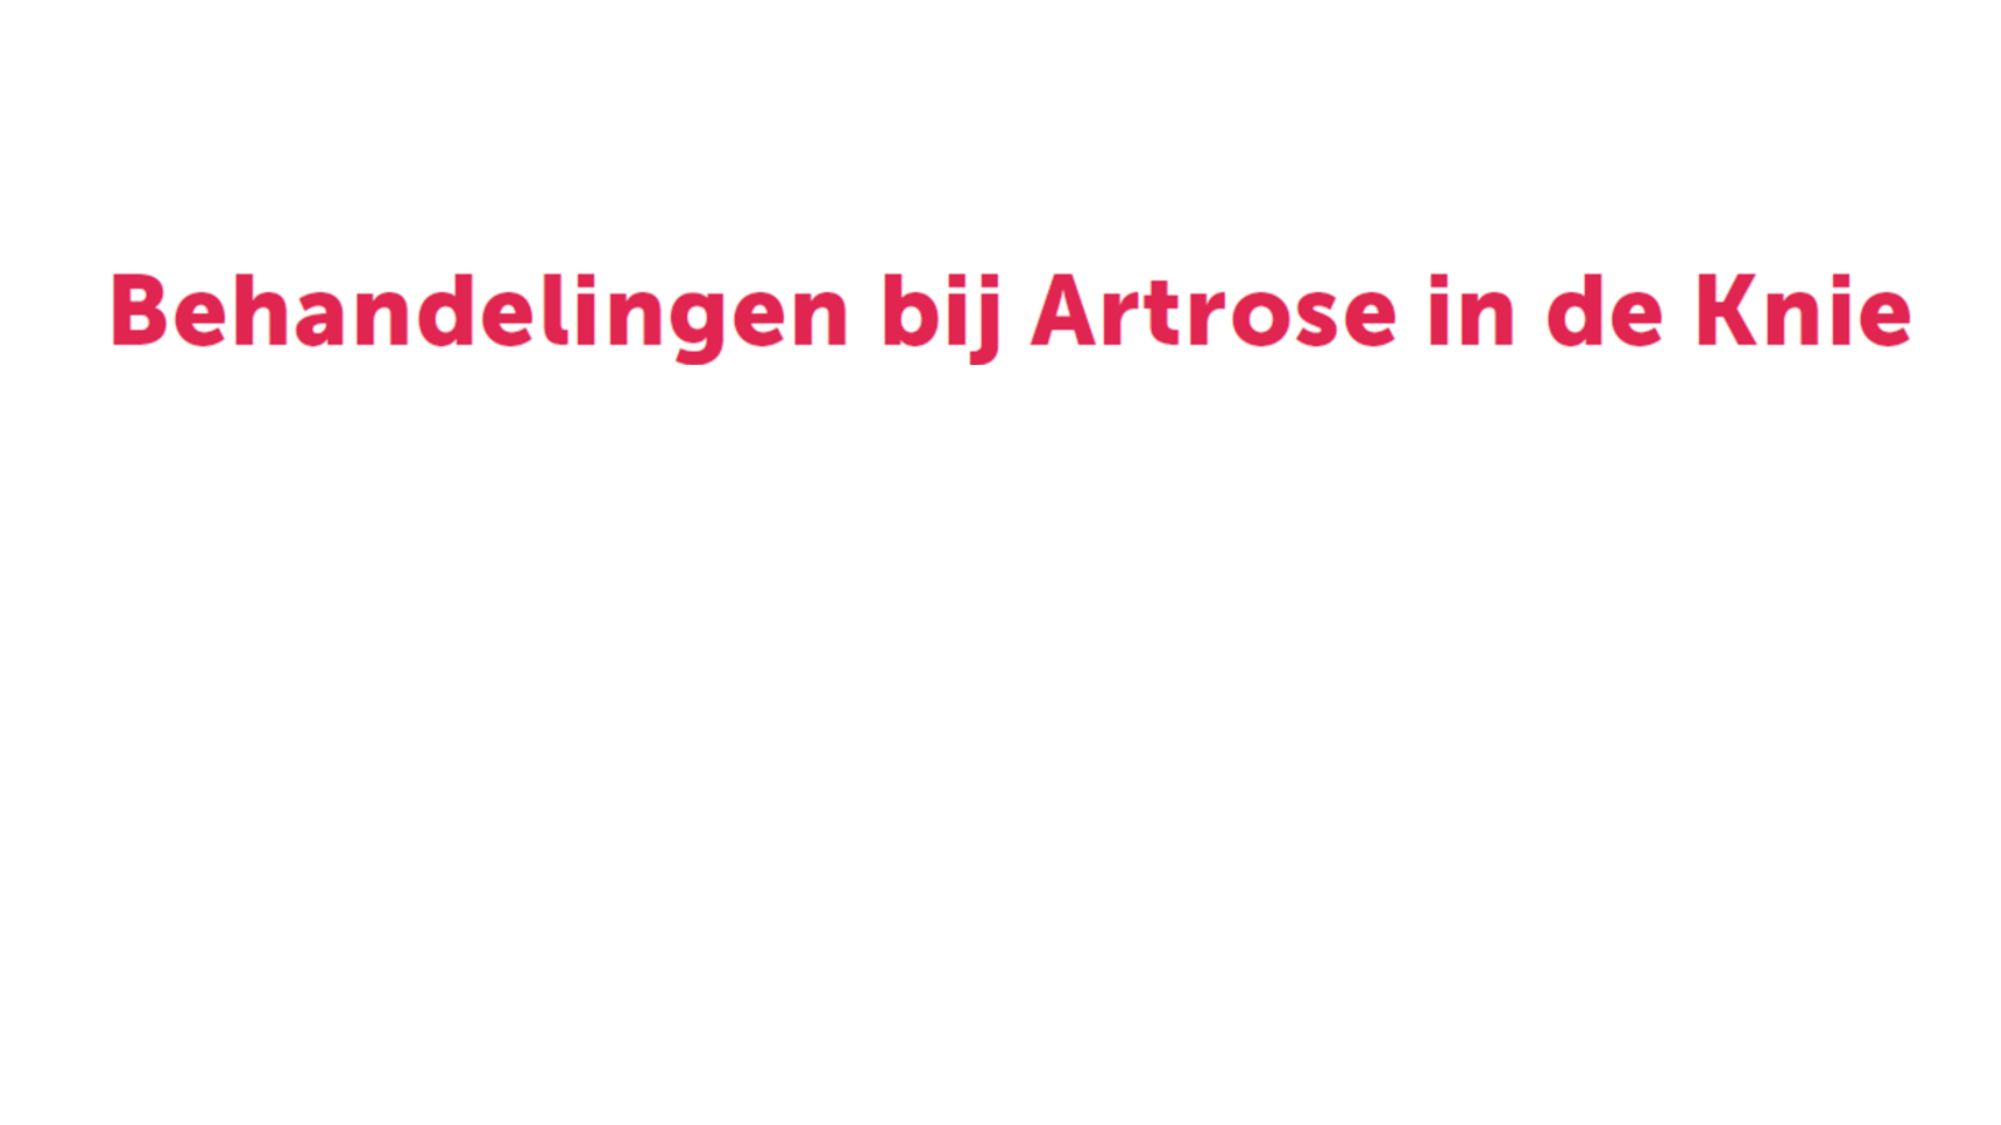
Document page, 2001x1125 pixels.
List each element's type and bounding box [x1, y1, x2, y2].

picture [83, 250, 1939, 365]
